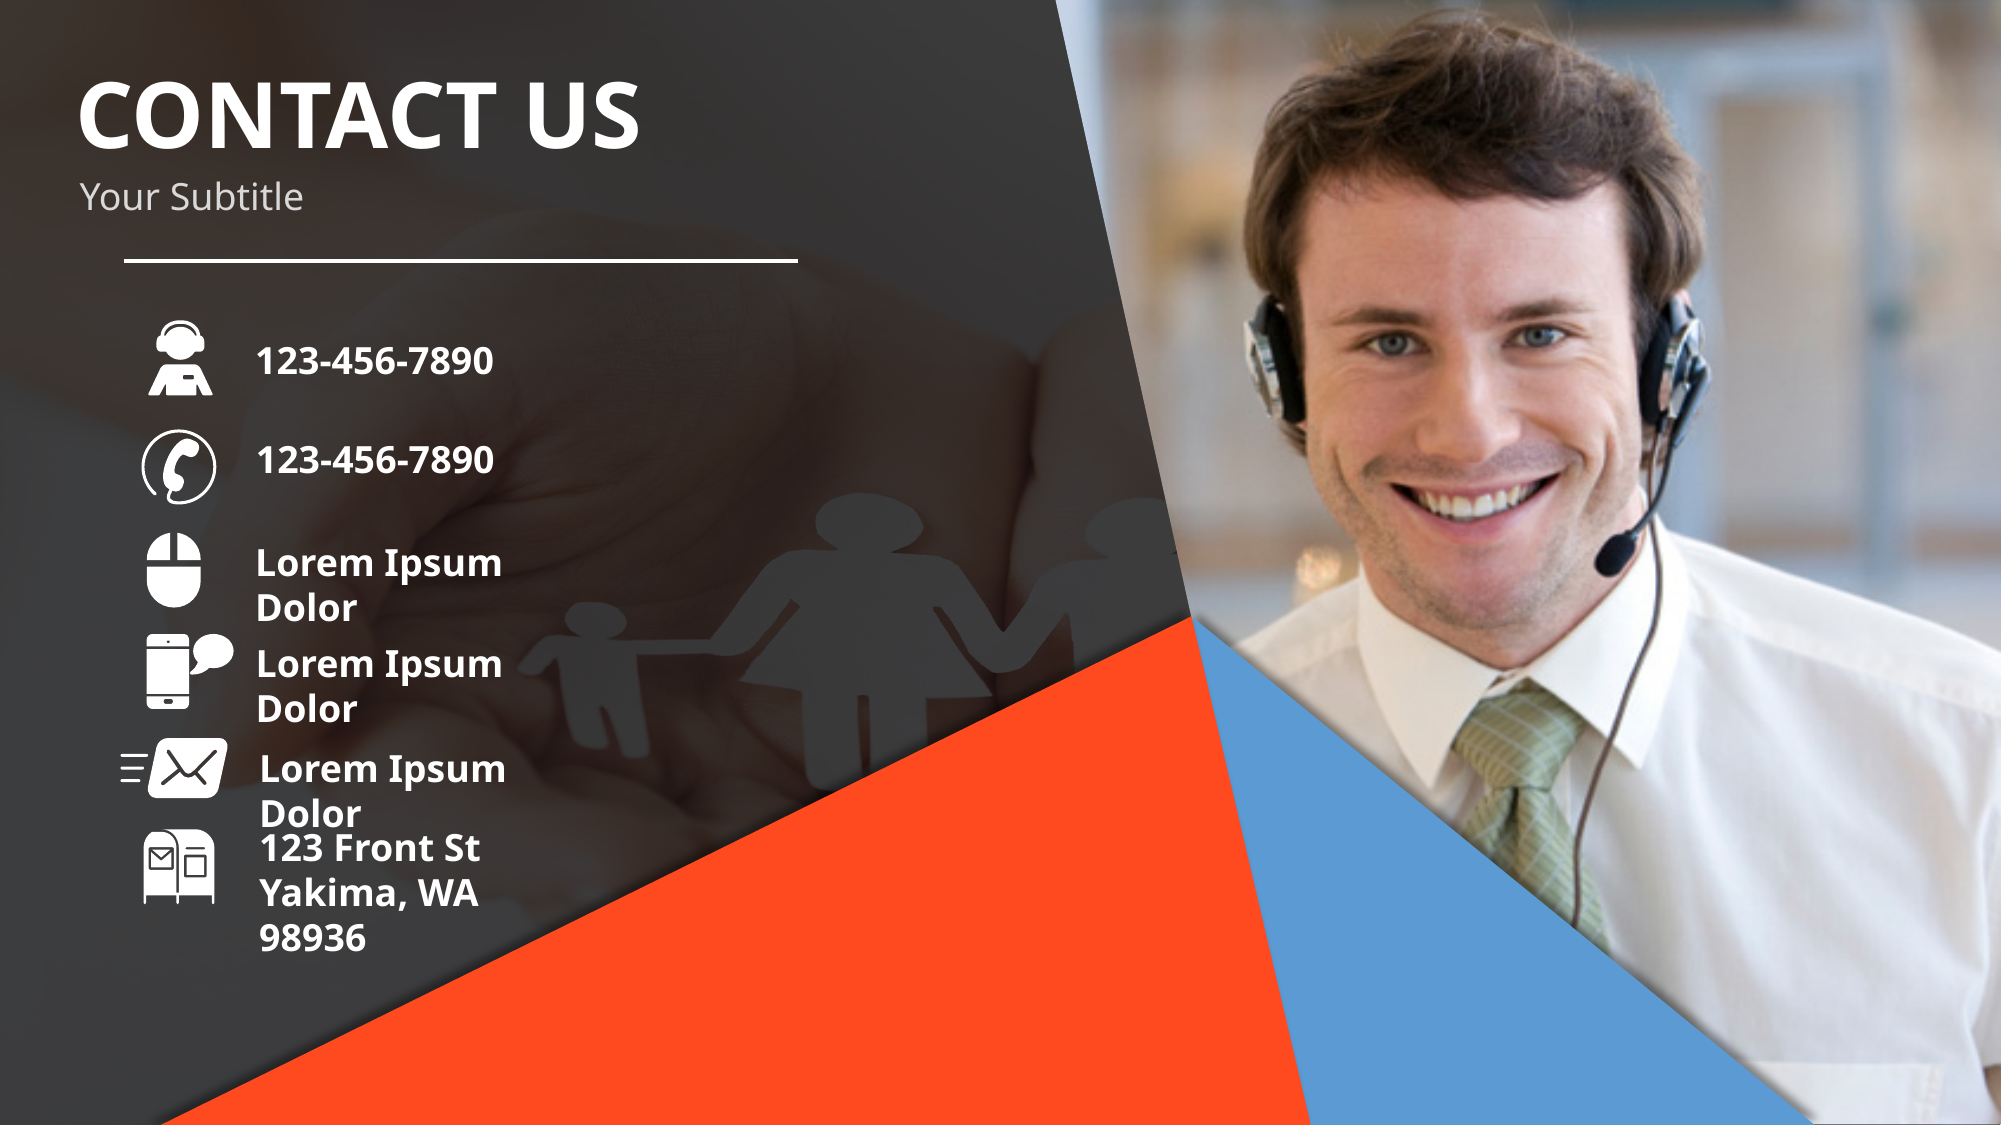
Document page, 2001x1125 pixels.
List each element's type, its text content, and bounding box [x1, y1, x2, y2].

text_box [148, 320, 213, 396]
text_box [141, 429, 217, 505]
text_box [146, 566, 201, 608]
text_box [120, 737, 228, 798]
text_box Lorem Ipsum Dolor [240, 531, 586, 632]
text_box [60, 49, 1020, 227]
text_box 123 Front St Yakima, WA 98936 [244, 816, 590, 967]
text_box [1195, 617, 1817, 1125]
text_box 123-456-7890 [241, 428, 541, 489]
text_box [146, 633, 234, 709]
text_box 123-456-7890 [240, 329, 541, 390]
text_box Lorem Ipsum Dolor [244, 737, 590, 816]
text_box [177, 532, 201, 561]
text_box [158, 614, 1312, 1125]
text_box [146, 532, 171, 561]
text_box [1054, 0, 2000, 1125]
text_box Lorem Ipsum Dolor [240, 632, 586, 738]
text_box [143, 829, 215, 905]
